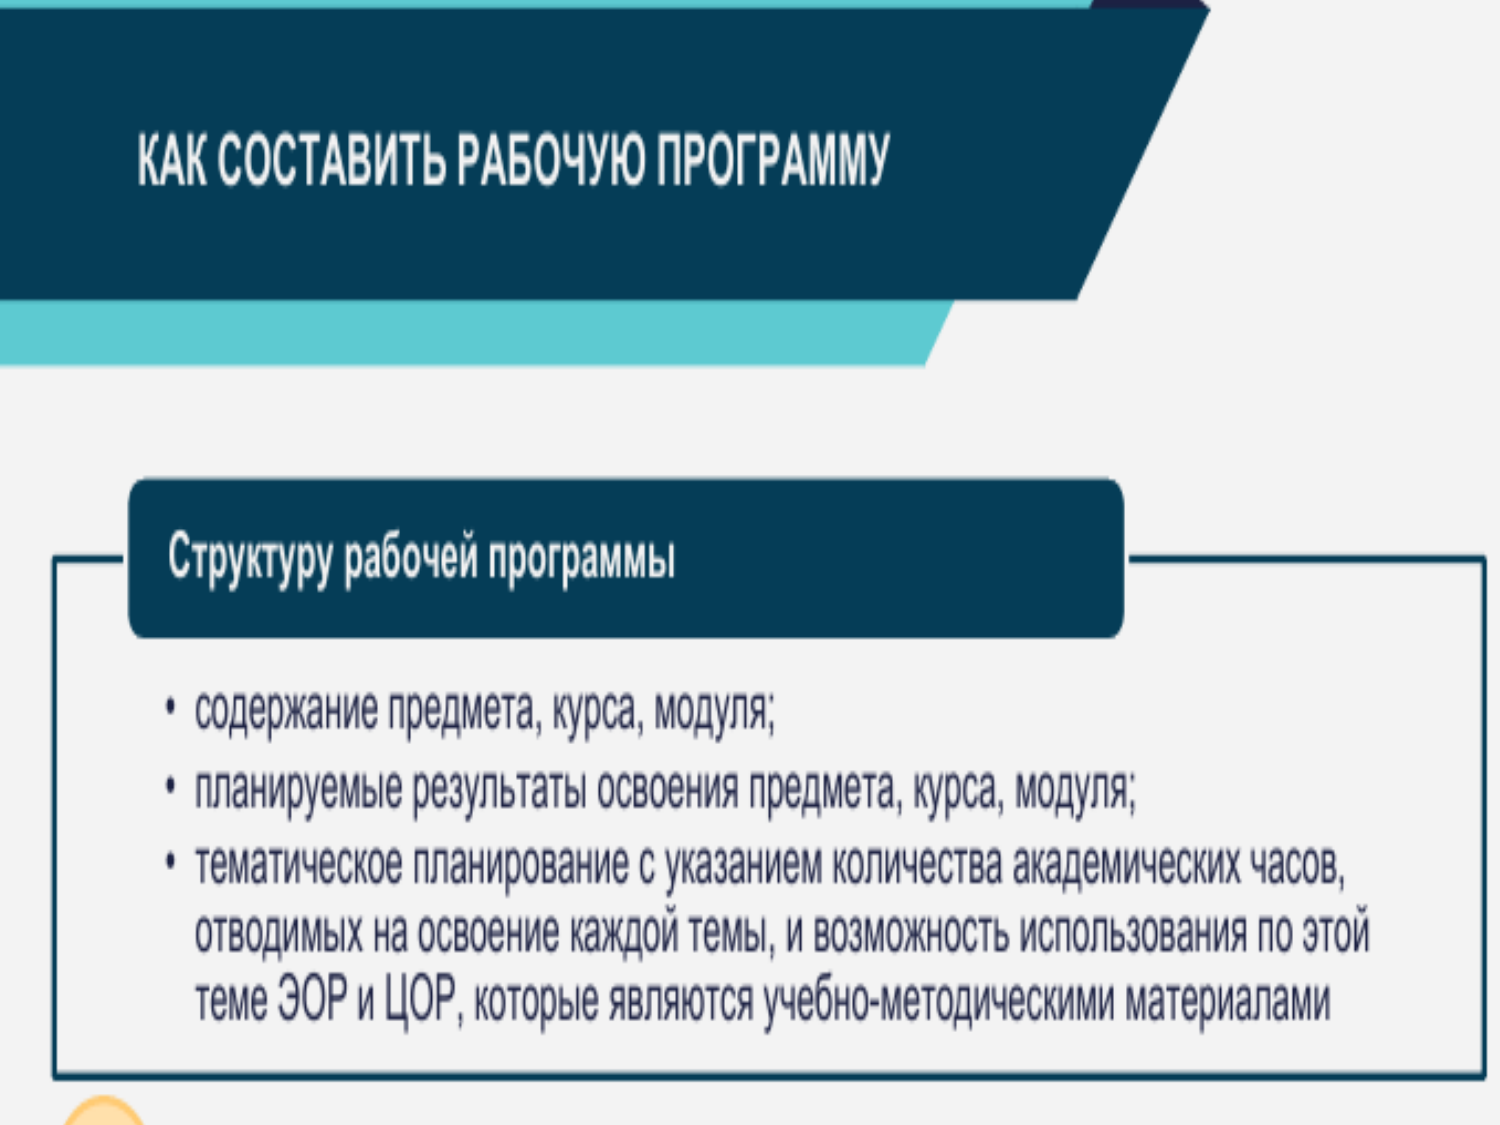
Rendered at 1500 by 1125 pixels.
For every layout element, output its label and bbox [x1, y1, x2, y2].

list [0, 0, 1500, 1125]
